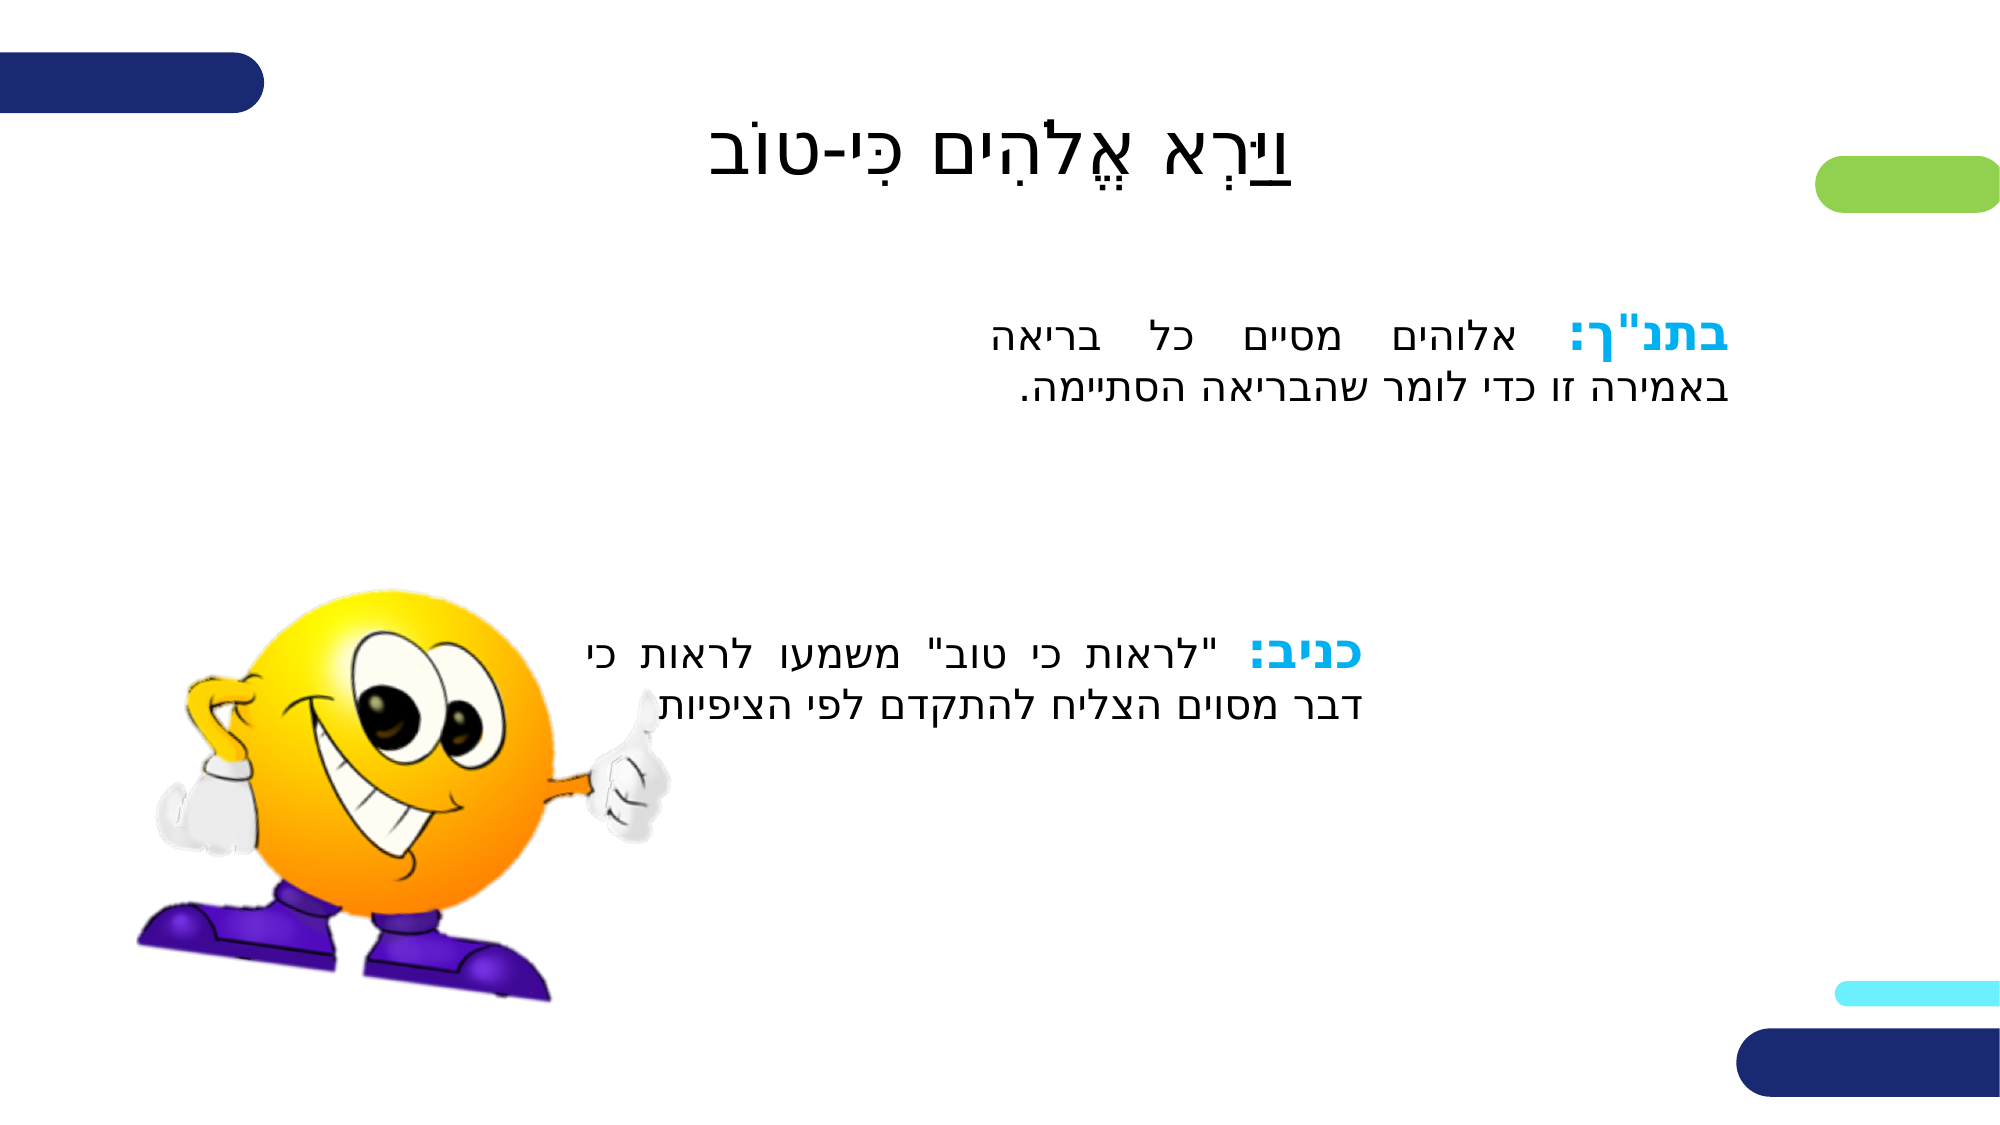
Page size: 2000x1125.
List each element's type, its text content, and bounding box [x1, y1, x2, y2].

text_box כניב: "לראות כי טוב" משמעו לראות כי דבר מסוים הצליח להתקדם לפי הציפיות. [702, 610, 1379, 736]
text_box וַיַּרְא אֱלֹהִים כִּי-טוֹב [681, 89, 1319, 214]
picture [98, 510, 721, 1046]
text_box בתנ"ך: אלוהים מסיים כל בריאה באמירה זו כדי לומר שהבריאה הסתיימה. [974, 292, 1745, 418]
